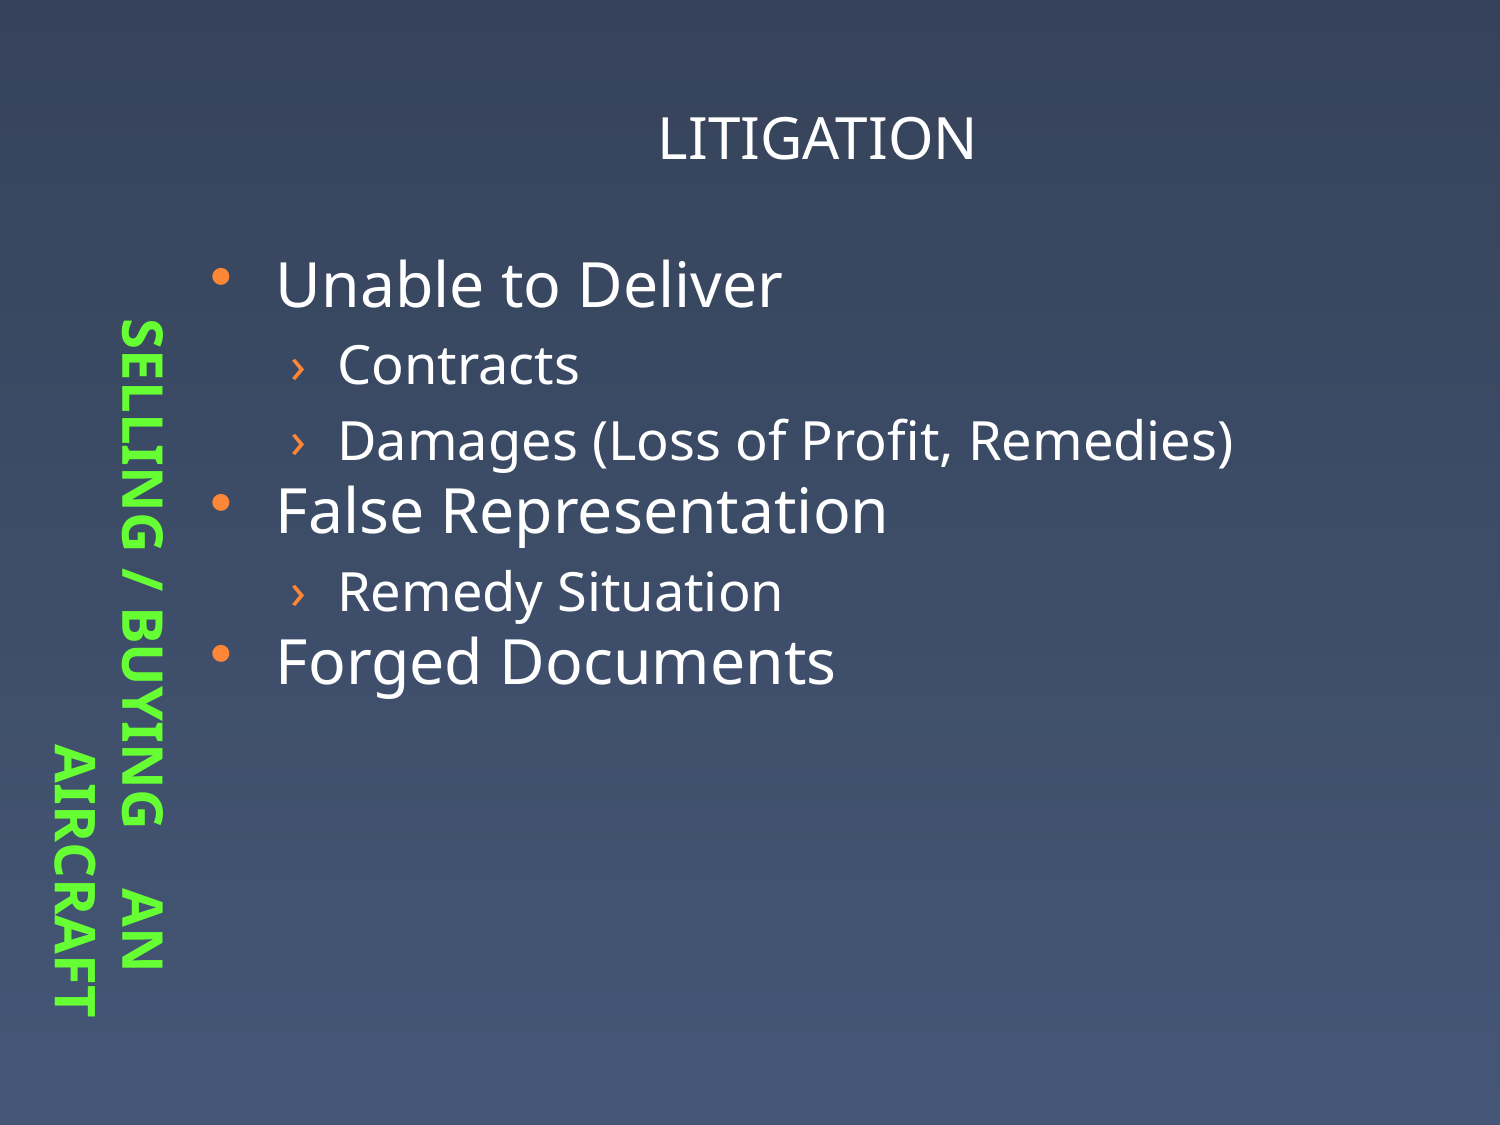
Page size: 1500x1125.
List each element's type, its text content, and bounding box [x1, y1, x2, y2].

list Unable to Deliver Contracts Damages (Loss of Profit, Remedies) False Representation Remedy Situation Forged Documents [187, 237, 1450, 1035]
list LITIGATION [186, 60, 1450, 213]
title Selling / buying an aircraft [36, 60, 186, 1036]
